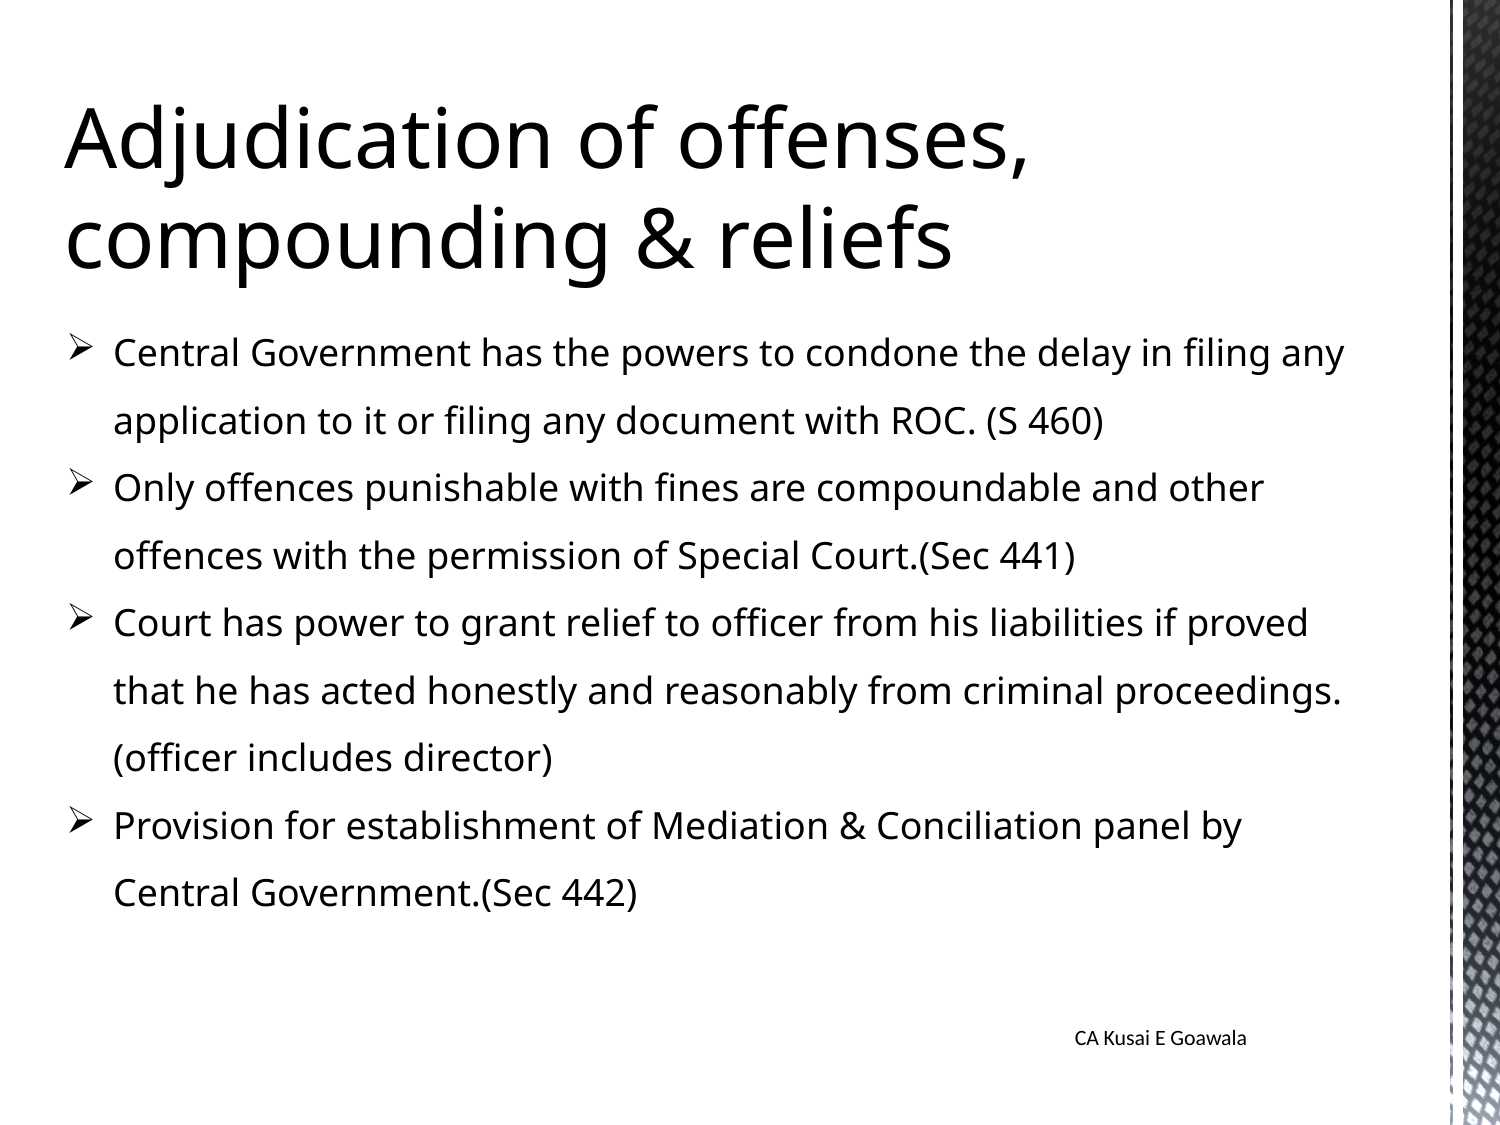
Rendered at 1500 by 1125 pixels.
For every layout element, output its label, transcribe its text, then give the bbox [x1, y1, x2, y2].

text_box Central Government has the powers to condone the delay in filing any application to it or filing any document with ROC. (S 460) Only offences punishable with fines are compoundable and other offences with the permission of Special Court.(Sec 441) Court has power to grant relief to officer from his liabilities if proved that he has acted honestly and reasonably from criminal proceedings. (officer includes director) Provision for establishment of Mediation & Conciliation panel by Central Government.(Sec 442) [51, 299, 1389, 922]
footer CA Kusai E Goawala [799, 1032, 1263, 1058]
text_box Adjudication of offenses, compounding & reliefs [50, 78, 1438, 293]
picture [1447, 0, 1500, 1125]
